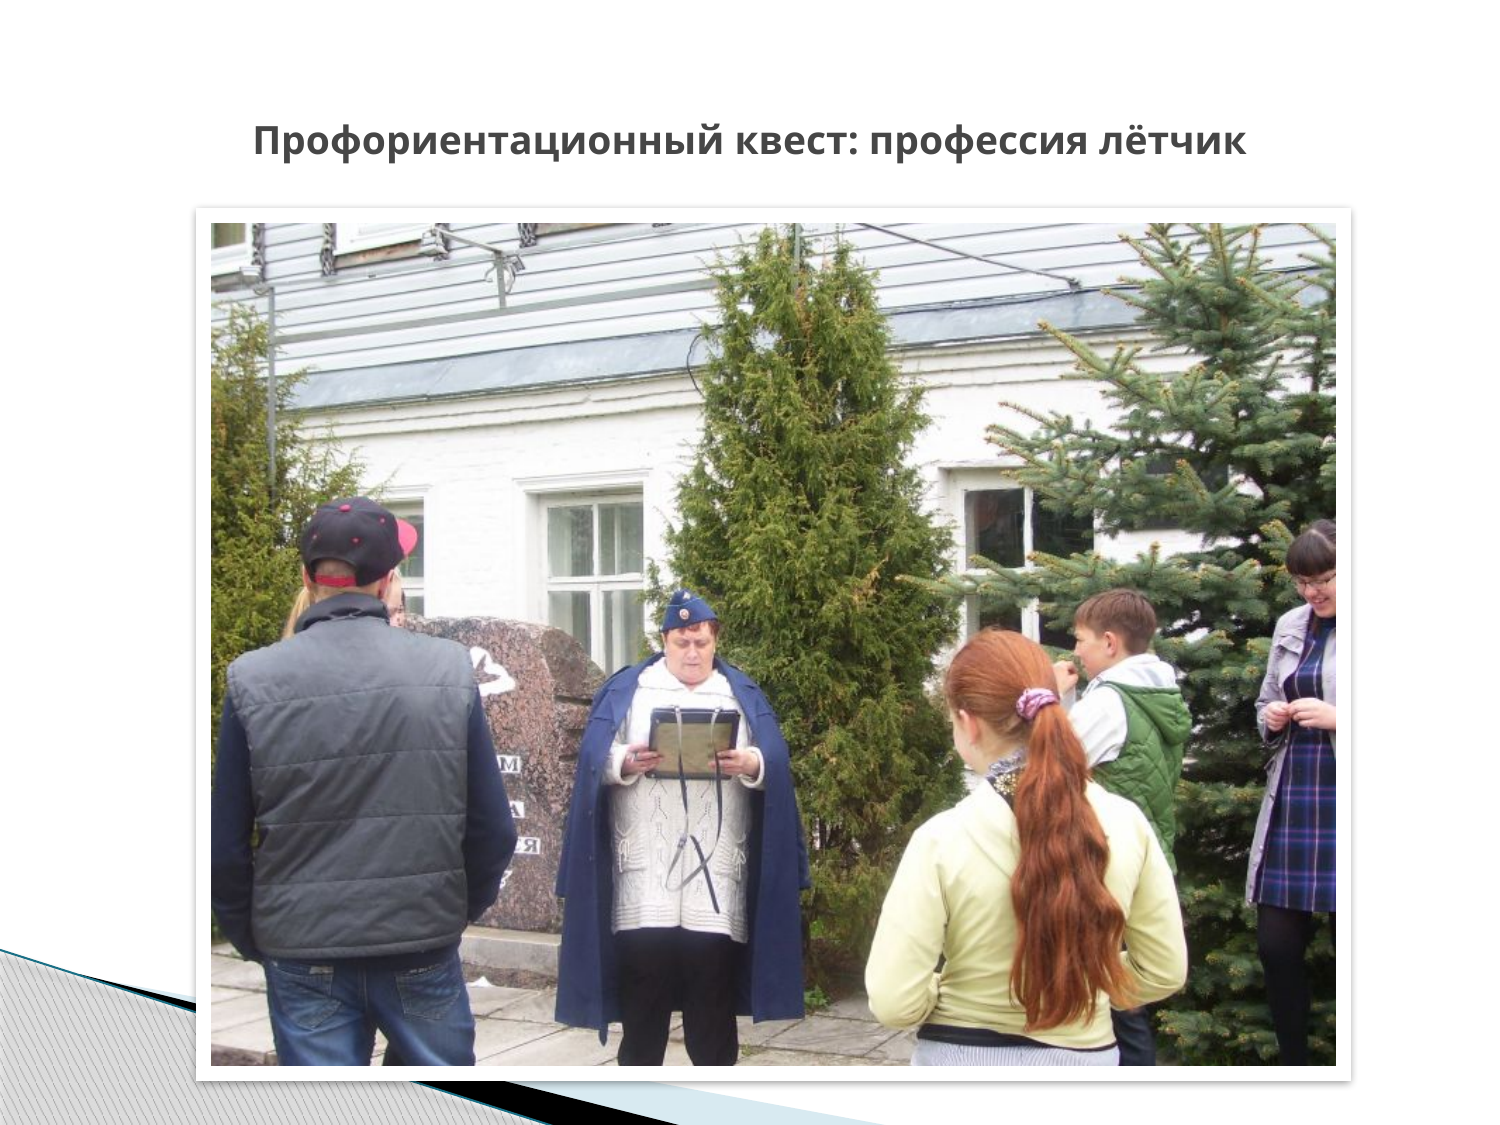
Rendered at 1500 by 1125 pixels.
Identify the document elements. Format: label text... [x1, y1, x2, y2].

title Профориентационный квест: профессия лётчик [75, 45, 1425, 233]
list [210, 222, 1337, 1067]
